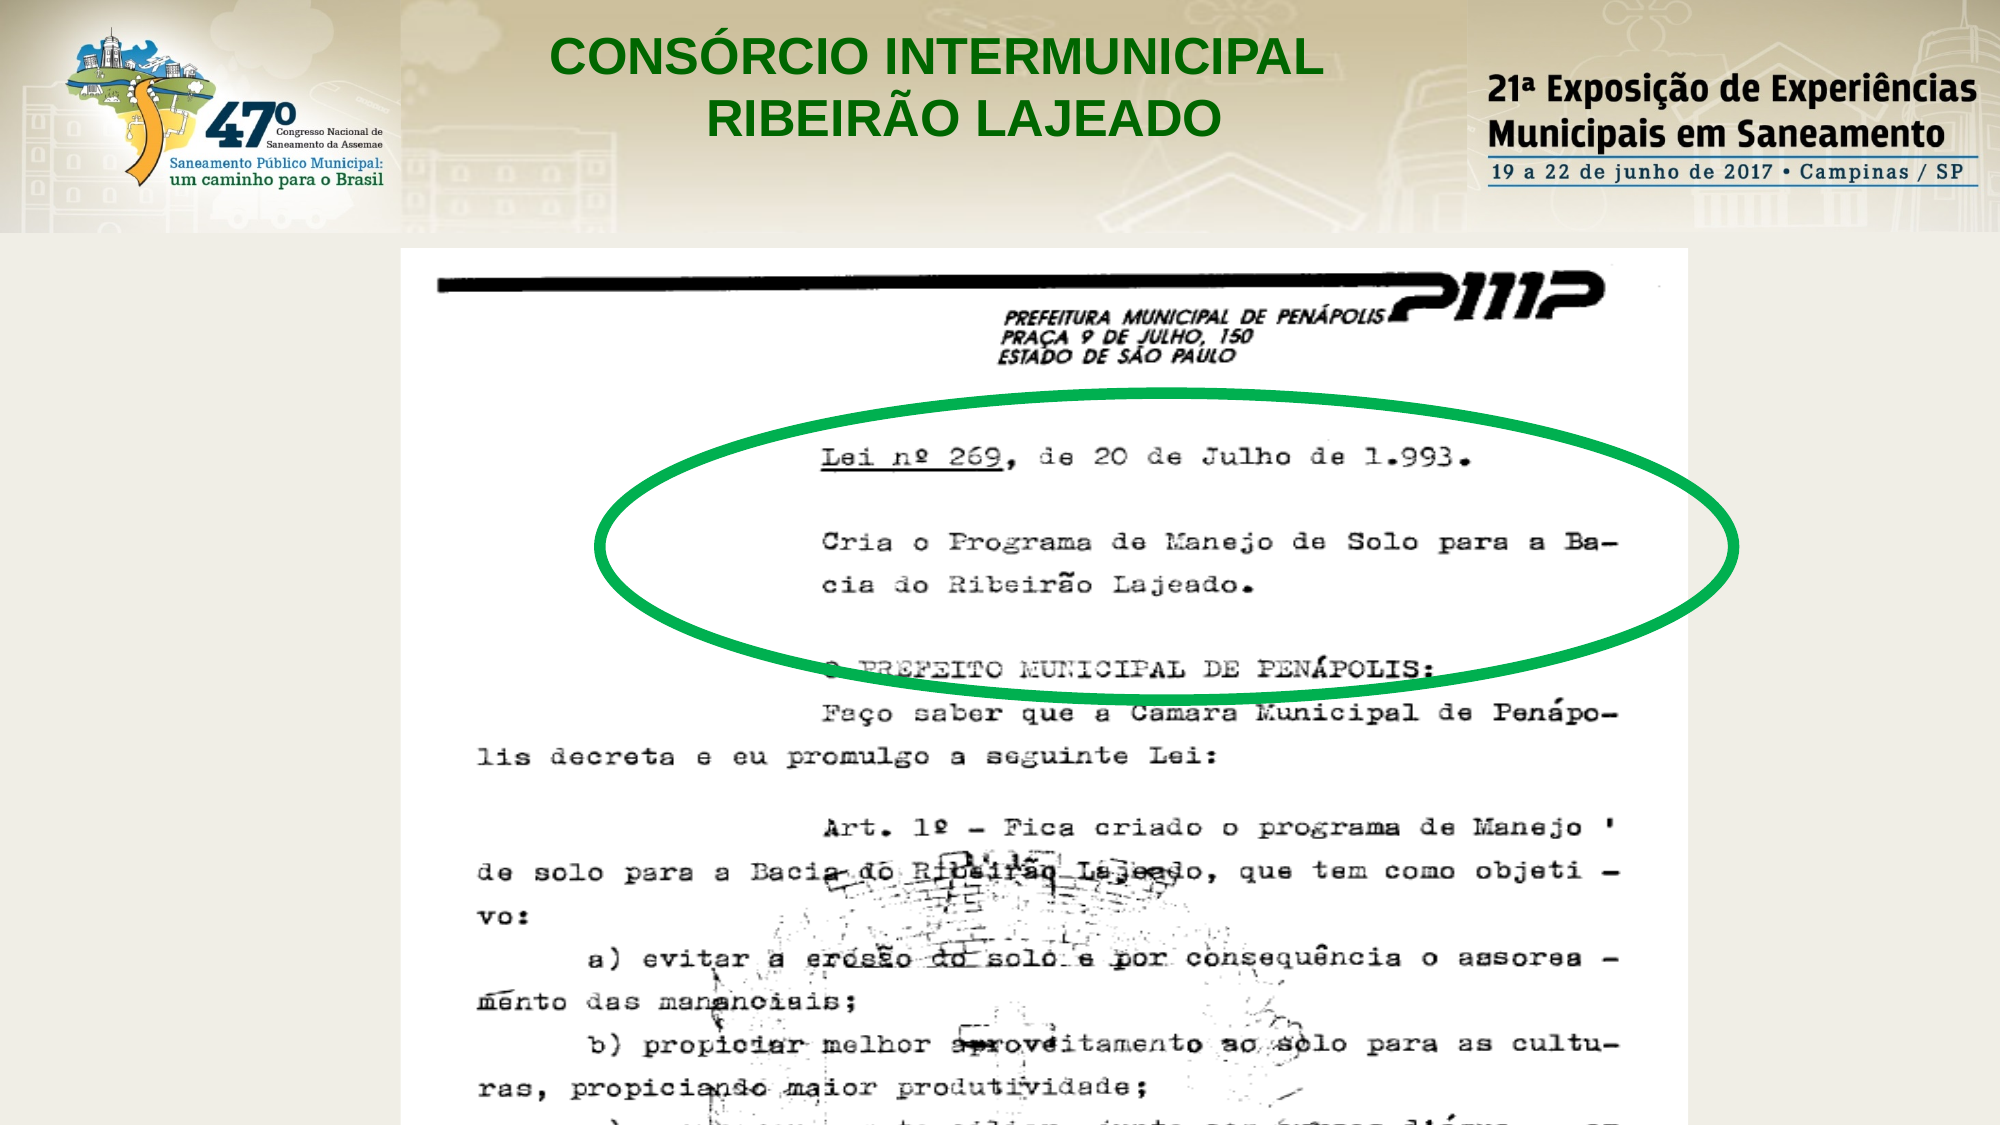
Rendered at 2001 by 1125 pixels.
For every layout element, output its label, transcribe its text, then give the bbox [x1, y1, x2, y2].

text_box CONSÓRCIO INTERMUNICIPAL RIBEIRÃO LAJEADO [428, 14, 1446, 166]
picture [0, 0, 2000, 233]
picture [400, 247, 1689, 1125]
text_box [1689, 485, 1735, 608]
